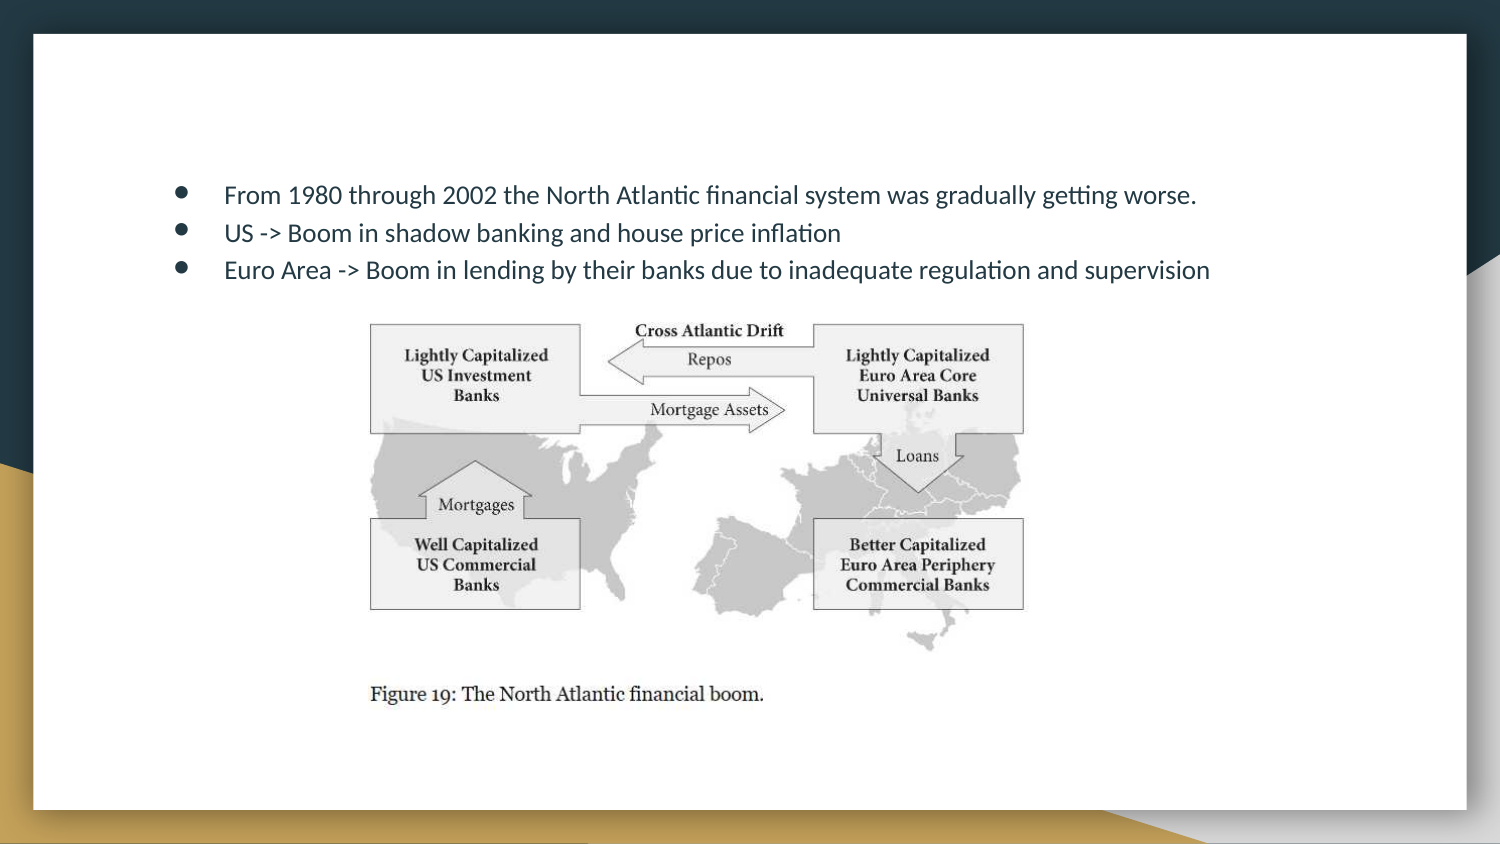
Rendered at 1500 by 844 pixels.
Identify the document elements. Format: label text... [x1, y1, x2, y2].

picture [351, 306, 1053, 718]
list From 1980 through 2002 the North Atlantic financial system was gradually getting worse. US -> Boom in shadow banking and house price inflation Euro Area -> Boom in lending by their banks due to inadequate regulation and supervision [134, 157, 1366, 729]
